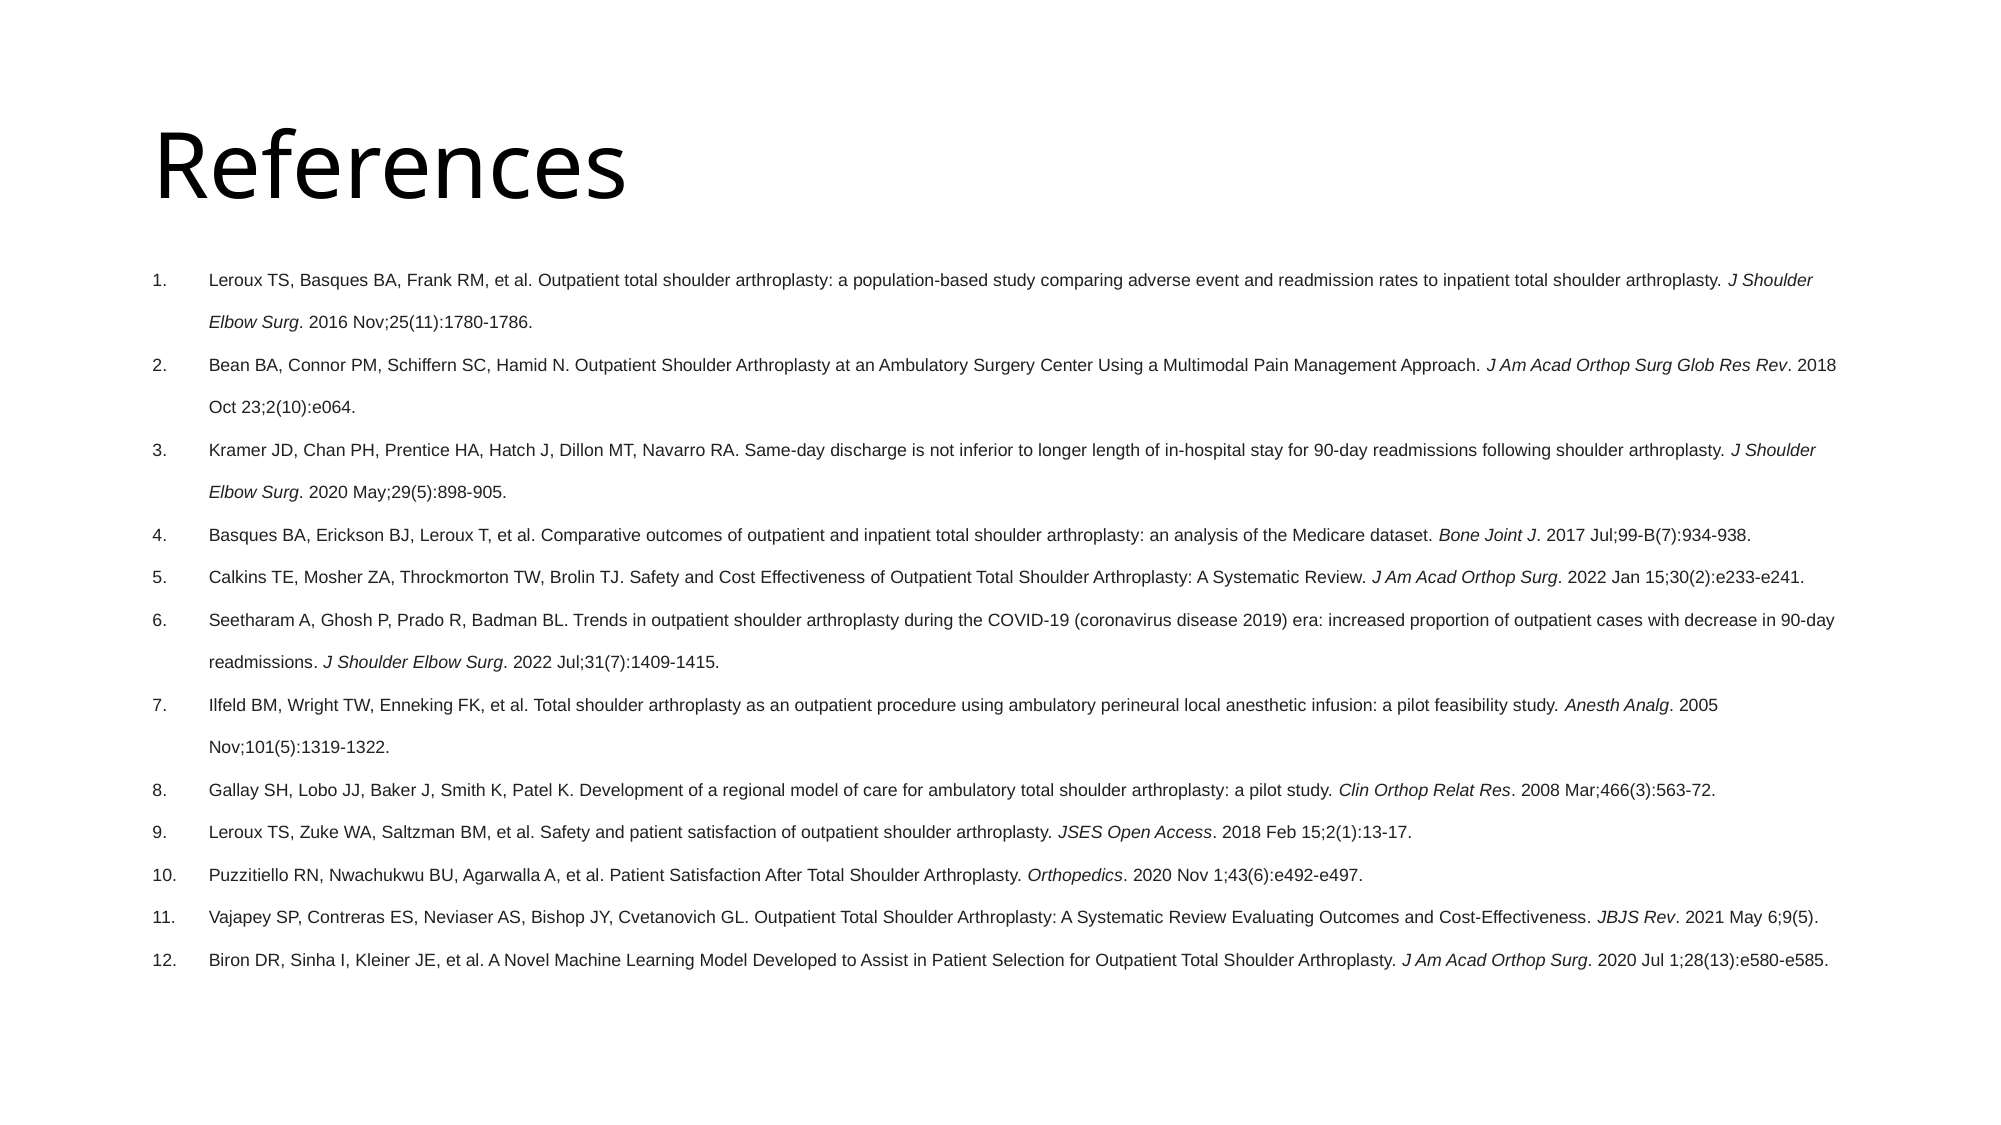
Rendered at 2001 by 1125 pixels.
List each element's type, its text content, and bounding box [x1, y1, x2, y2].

title References [137, 59, 1863, 239]
list Leroux TS, Basques BA, Frank RM, et al. Outpatient total shoulder arthroplasty: a population-based study comparing adverse event and readmission rates to inpatient total shoulder arthroplasty. J Shoulder Elbow Surg. 2016 Nov;25(11):1780-1786. Bean BA, Connor PM, Schiffern SC, Hamid N. Outpatient Shoulder Arthroplasty at an Ambulatory Surgery Center Using a Multimodal Pain Management Approach. J Am Acad Orthop Surg Glob Res Rev. 2018 Oct 23;2(10):e064. Kramer JD, Chan PH, Prentice HA, Hatch J, Dillon MT, Navarro RA. Same-day discharge is not inferior to longer length of in-hospital stay for 90-day readmissions following shoulder arthroplasty. J Shoulder Elbow Surg. 2020 May;29(5):898-905. Basques BA, Erickson BJ, Leroux T, et al. Comparative outcomes of outpatient and inpatient total shoulder arthroplasty: an analysis of the Medicare dataset. Bone Joint J. 2017 Jul;99-B(7):934-938. Calkins TE, Mosher ZA, Throckmorton TW, Brolin TJ. Safety and Cost Effectiveness of Outpatient Total Shoulder Arthroplasty: A Systematic Review. J Am Acad Orthop Surg. 2022 Jan 15;30(2):e233-e241. Seetharam A, Ghosh P, Prado R, Badman BL. Trends in outpatient shoulder arthroplasty during the COVID-19 (coronavirus disease 2019) era: increased proportion of outpatient cases with decrease in 90-day readmissions. J Shoulder Elbow Surg. 2022 Jul;31(7):1409-1415. Ilfeld BM, Wright TW, Enneking FK, et al. Total shoulder arthroplasty as an outpatient procedure using ambulatory perineural local anesthetic infusion: a pilot feasibility study. Anesth Analg. 2005 Nov;101(5):1319-1322. Gallay SH, Lobo JJ, Baker J, Smith K, Patel K. Development of a regional model of care for ambulatory total shoulder arthroplasty: a pilot study. Clin Orthop Relat Res. 2008 Mar;466(3):563-72. Leroux TS, Zuke WA, Saltzman BM, et al. Safety and patient satisfaction of outpatient shoulder arthroplasty. JSES Open Access. 2018 Feb 15;2(1):13-17. Puzzitiello RN, Nwachukwu BU, Agarwalla A, et al. Patient Satisfaction After Total Shoulder Arthroplasty. Orthopedics. 2020 Nov 1;43(6):e492-e497. Vajapey SP, Contreras ES, Neviaser AS, Bishop JY, Cvetanovich GL. Outpatient Total Shoulder Arthroplasty: A Systematic Review Evaluating Outcomes and Cost-Effectiveness. JBJS Rev. 2021 May 6;9(5). Biron DR, Sinha I, Kleiner JE, et al. A Novel Machine Learning Model Developed to Assist in Patient Selection for Outpatient Total Shoulder Arthroplasty. J Am Acad Orthop Surg. 2020 Jul 1;28(13):e580-e585. [137, 239, 1863, 1066]
